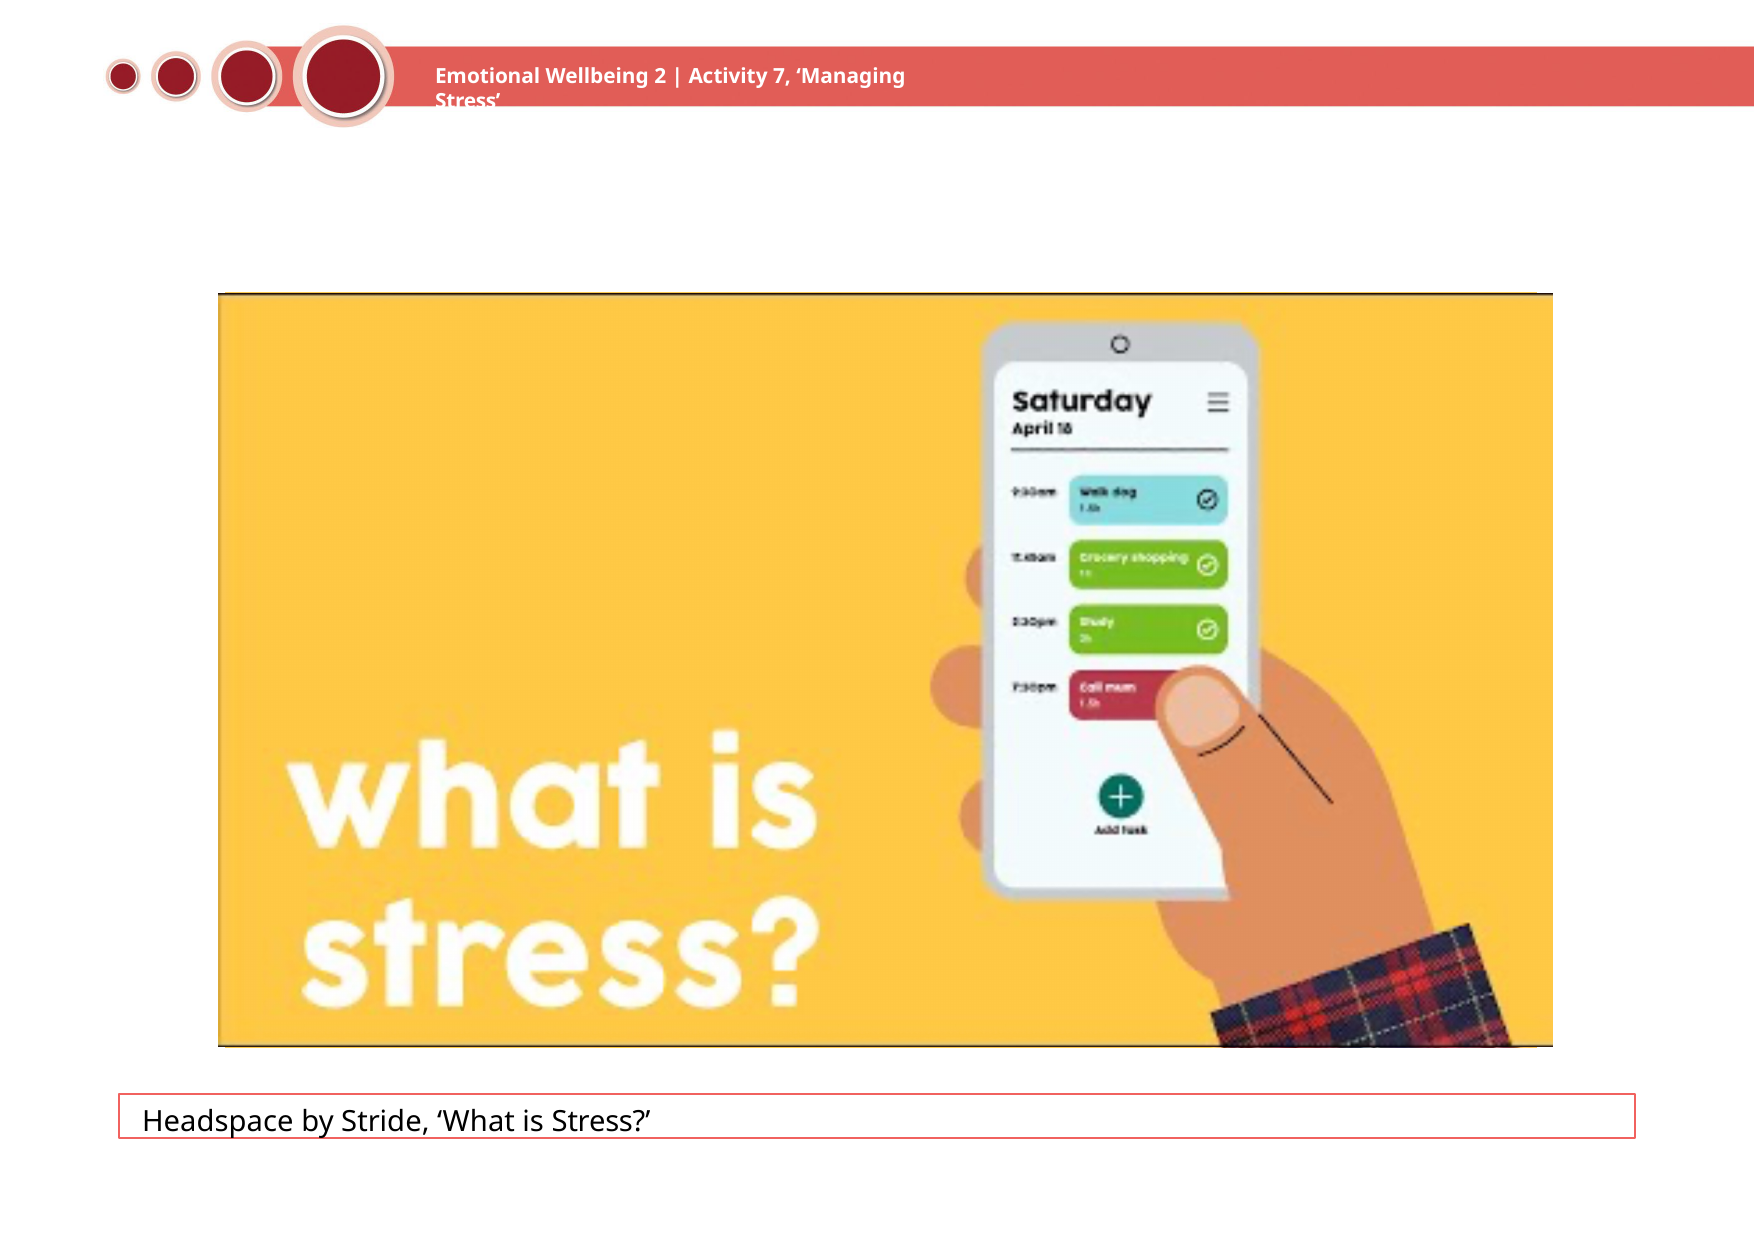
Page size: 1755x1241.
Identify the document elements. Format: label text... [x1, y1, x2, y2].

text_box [217, 292, 1555, 1048]
text_box Emotional Wellbeing 2 | Activity 7, ‘Managing Stress’ [432, 60, 956, 113]
picture [103, 23, 1754, 128]
text_box Headspace by Stride, ‘What is Stress?’ [119, 1094, 1635, 1138]
